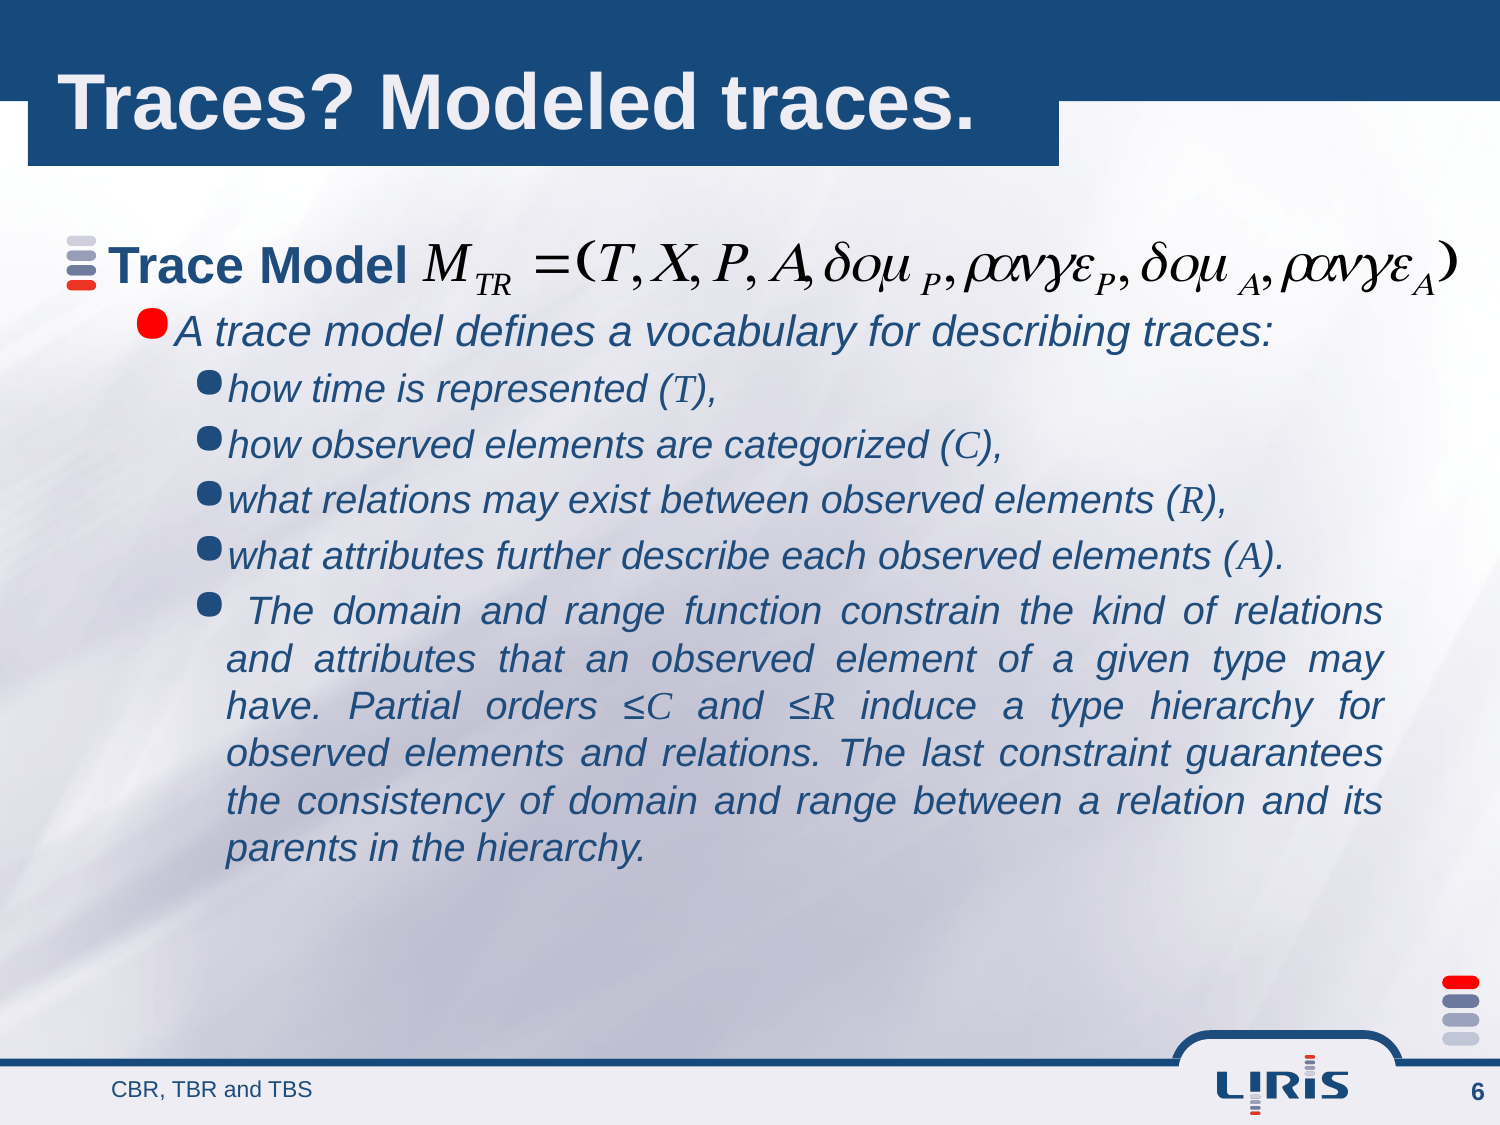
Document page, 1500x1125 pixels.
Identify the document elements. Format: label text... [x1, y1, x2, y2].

title Traces? Modeled traces. [27, 30, 1060, 167]
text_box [412, 229, 1463, 306]
picture [1217, 1055, 1348, 1115]
picture [0, 102, 1500, 1058]
footer CBR, TBR and TBS [95, 1067, 642, 1111]
list Trace Model A trace model defines a vocabulary for describing traces: how time is represented (T), how observed elements are categorized (C), what relations may exist between observed elements (R), what attributes further describe each observed elements (A). The domain and range function constrain the kind of relations and attributes that an observed element of a given type may have. Partial orders ≤C and ≤R induce a type hierarchy for observed elements and relations. The last constraint guarantees the consistency of domain and range between a relation and its parents in the hierarchy. [49, 223, 1401, 1012]
slide_number 6 [1399, 1067, 1500, 1118]
